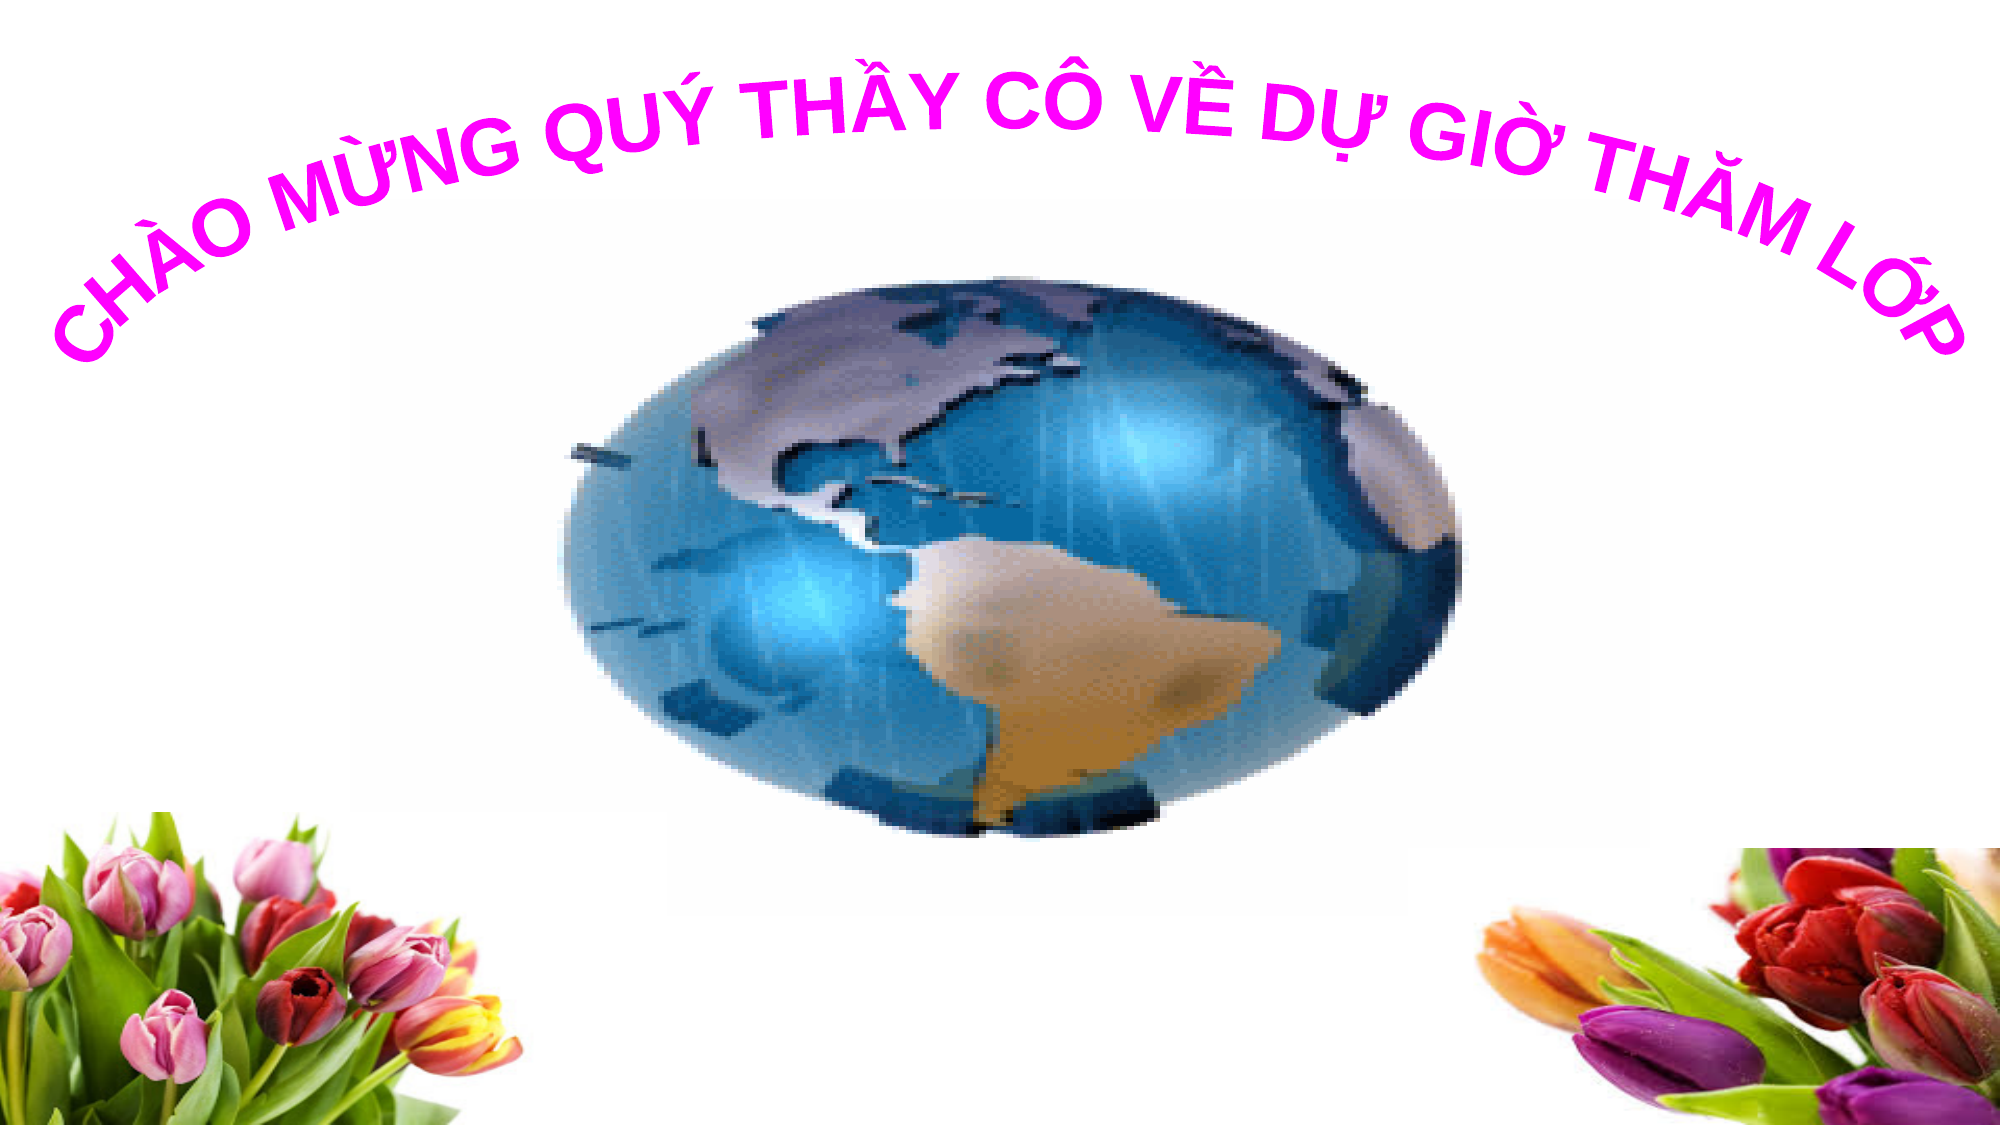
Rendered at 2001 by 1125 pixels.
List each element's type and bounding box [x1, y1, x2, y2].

picture [0, 199, 2000, 1125]
